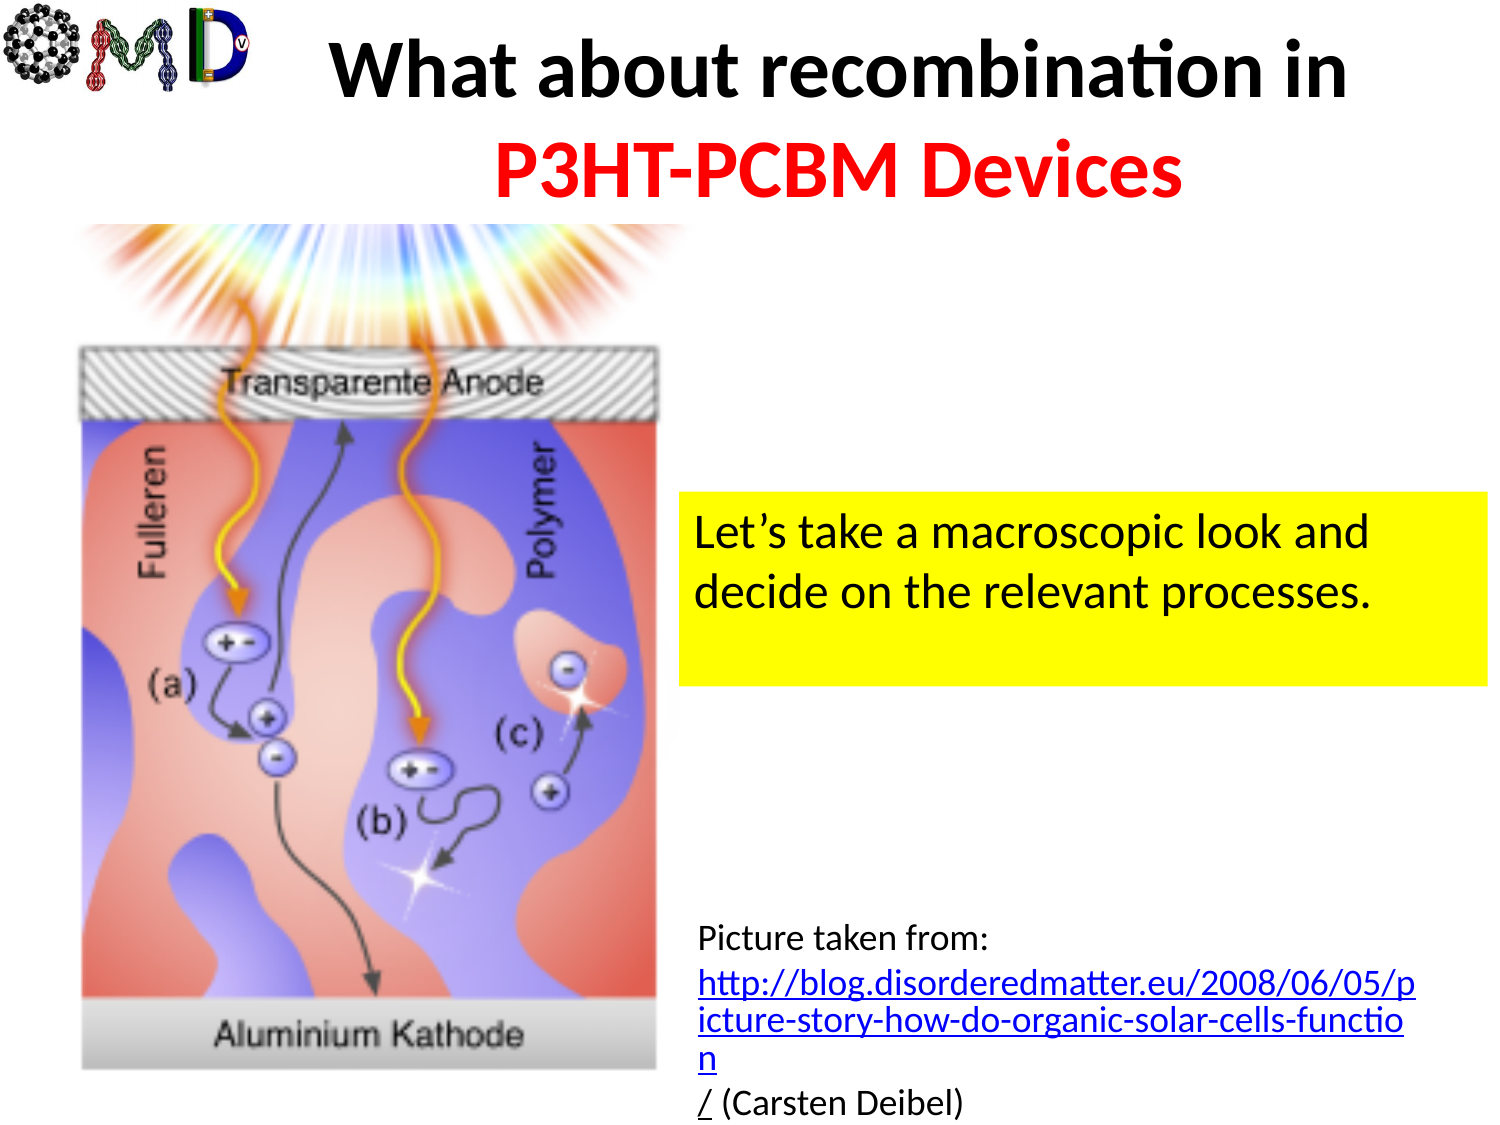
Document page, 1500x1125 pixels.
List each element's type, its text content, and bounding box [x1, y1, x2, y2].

text_box Let’s take a macroscopic look and decide on the relevant processes. [708, 491, 1488, 687]
text_box What about recombination in P3HT-PCBM Devices [289, 7, 1390, 222]
picture [52, 224, 704, 1095]
text_box Picture taken from: http://blog.disorderedmatter.eu/2008/06/05/picture-story-how-do-organic-solar-cells-function/ (Carsten Deibel) [708, 905, 1433, 1055]
